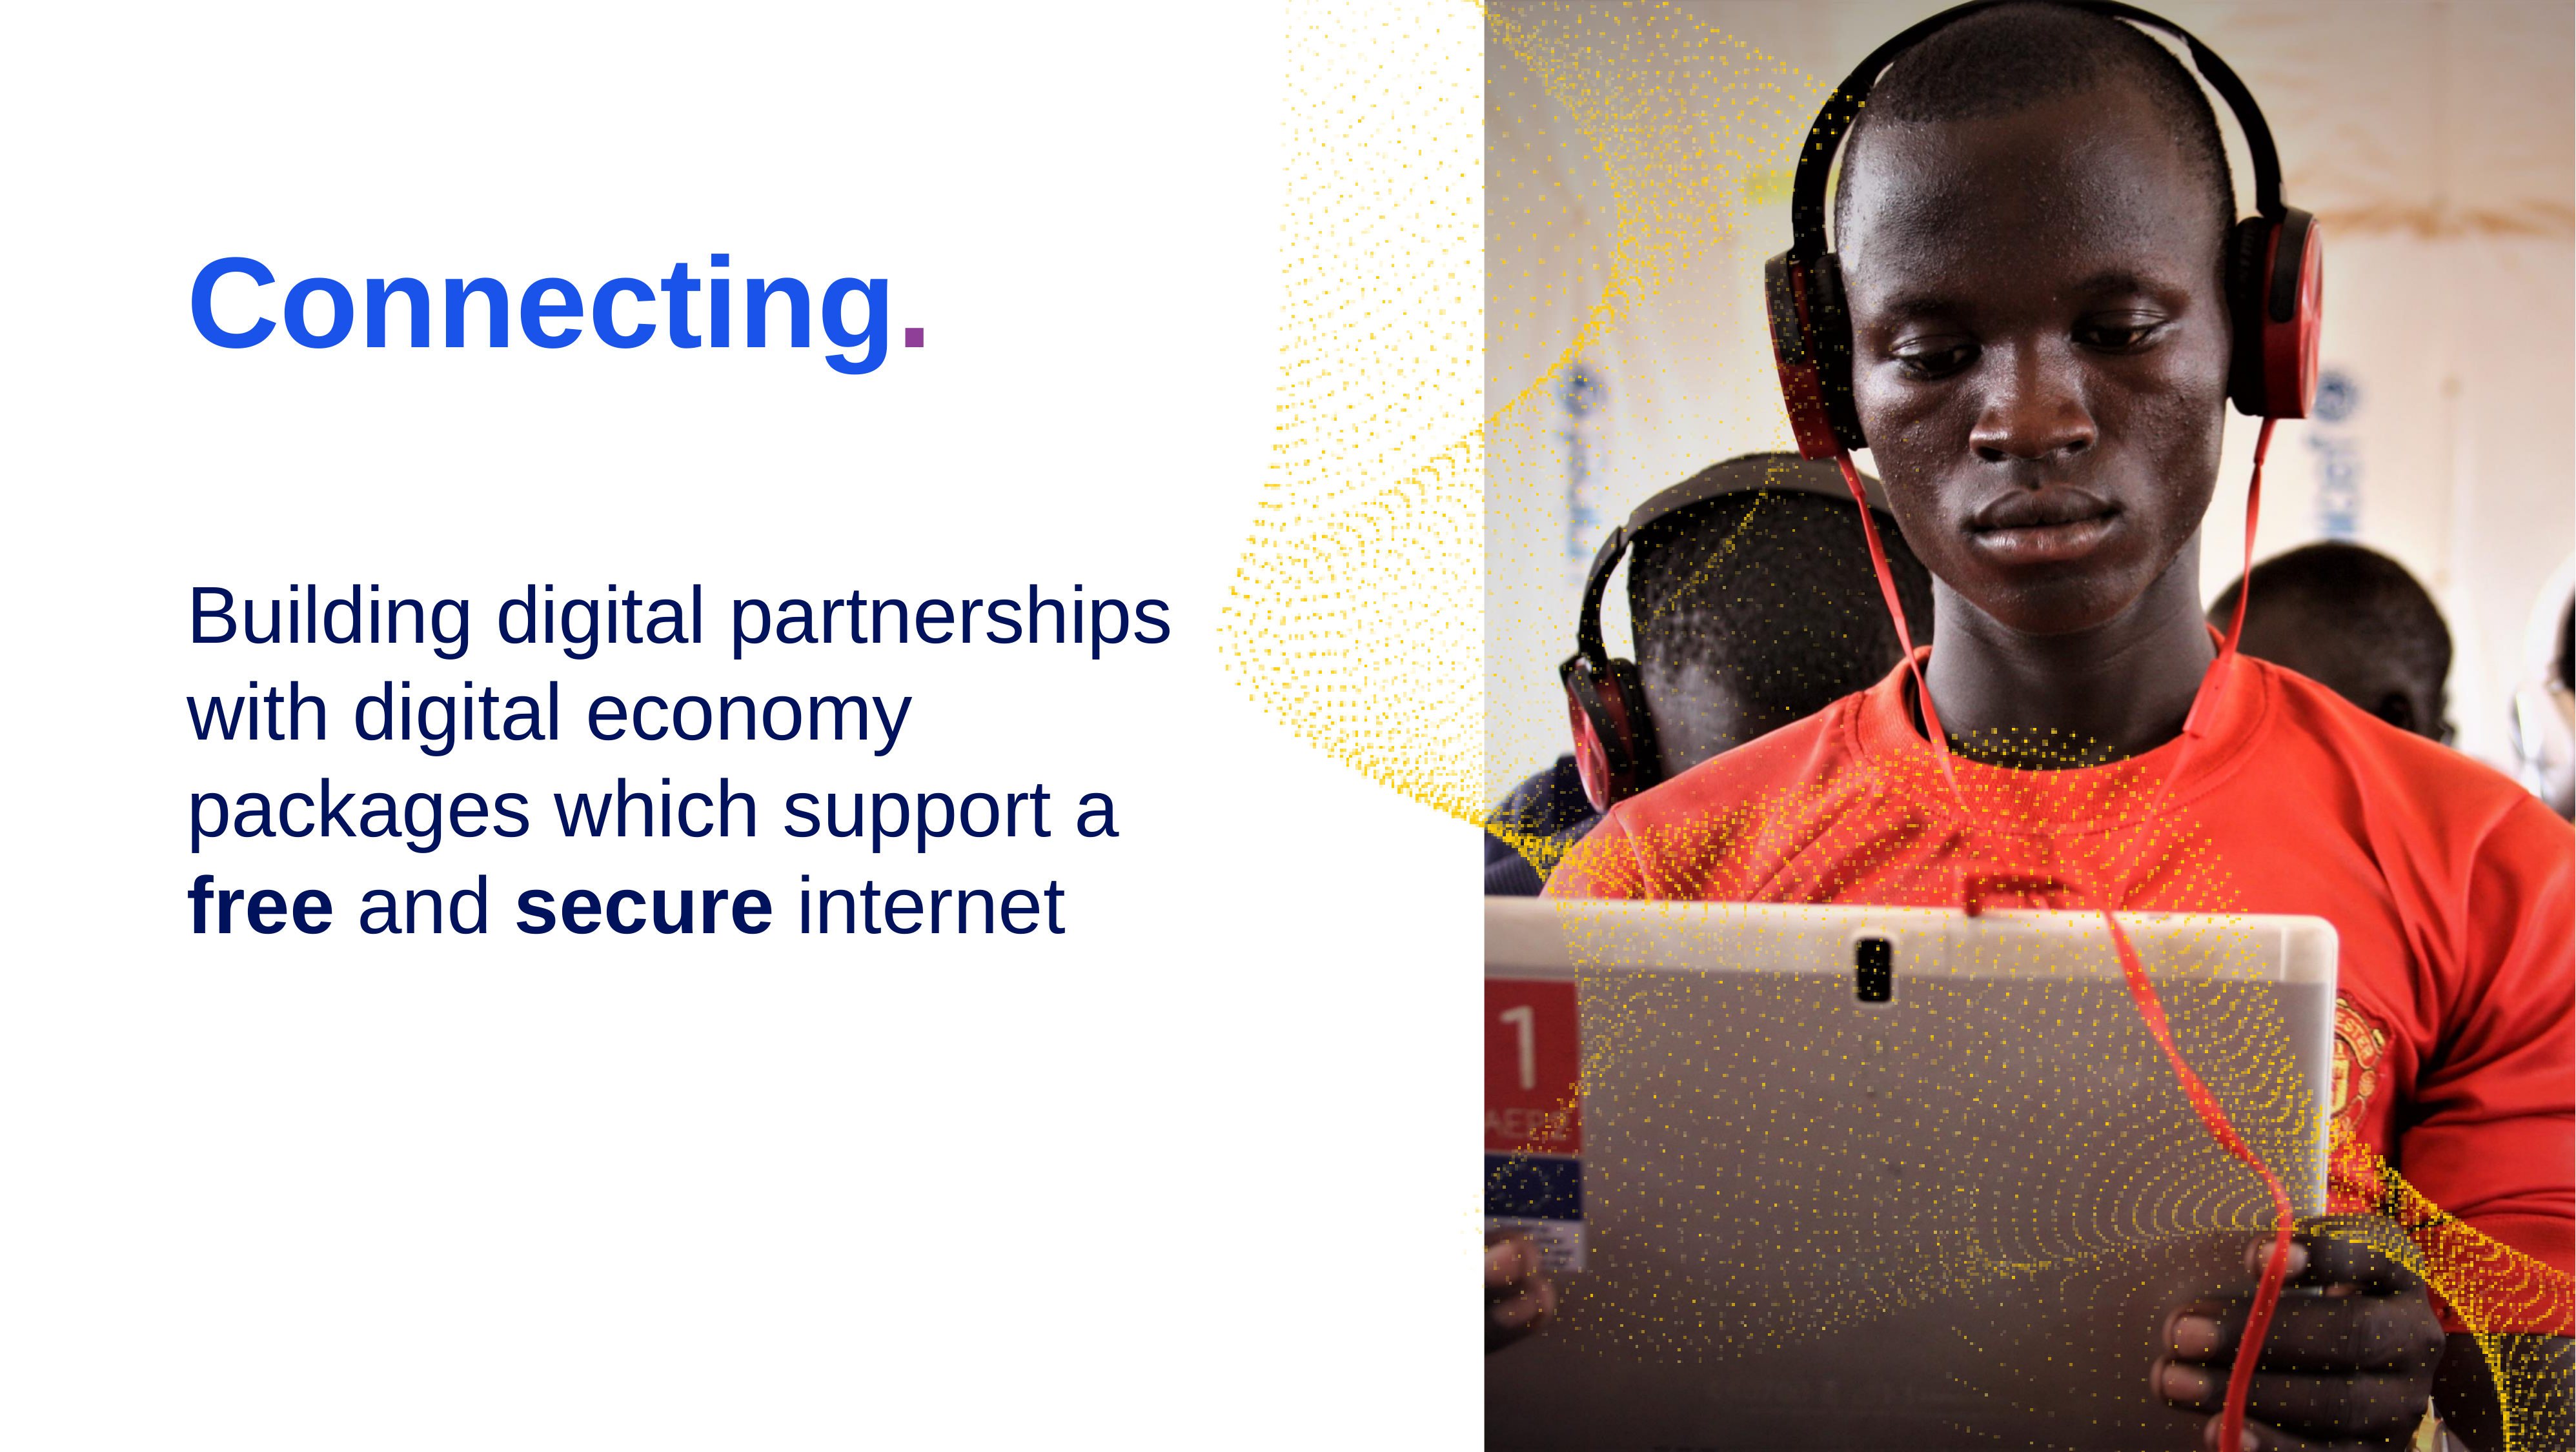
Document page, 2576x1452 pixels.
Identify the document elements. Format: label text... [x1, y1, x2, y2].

list Building digital partnerships with digital economy packages which support a free and secure internet [177, 558, 412, 1308]
title Connecting. [177, 77, 412, 535]
picture [97, 0, 2576, 1452]
